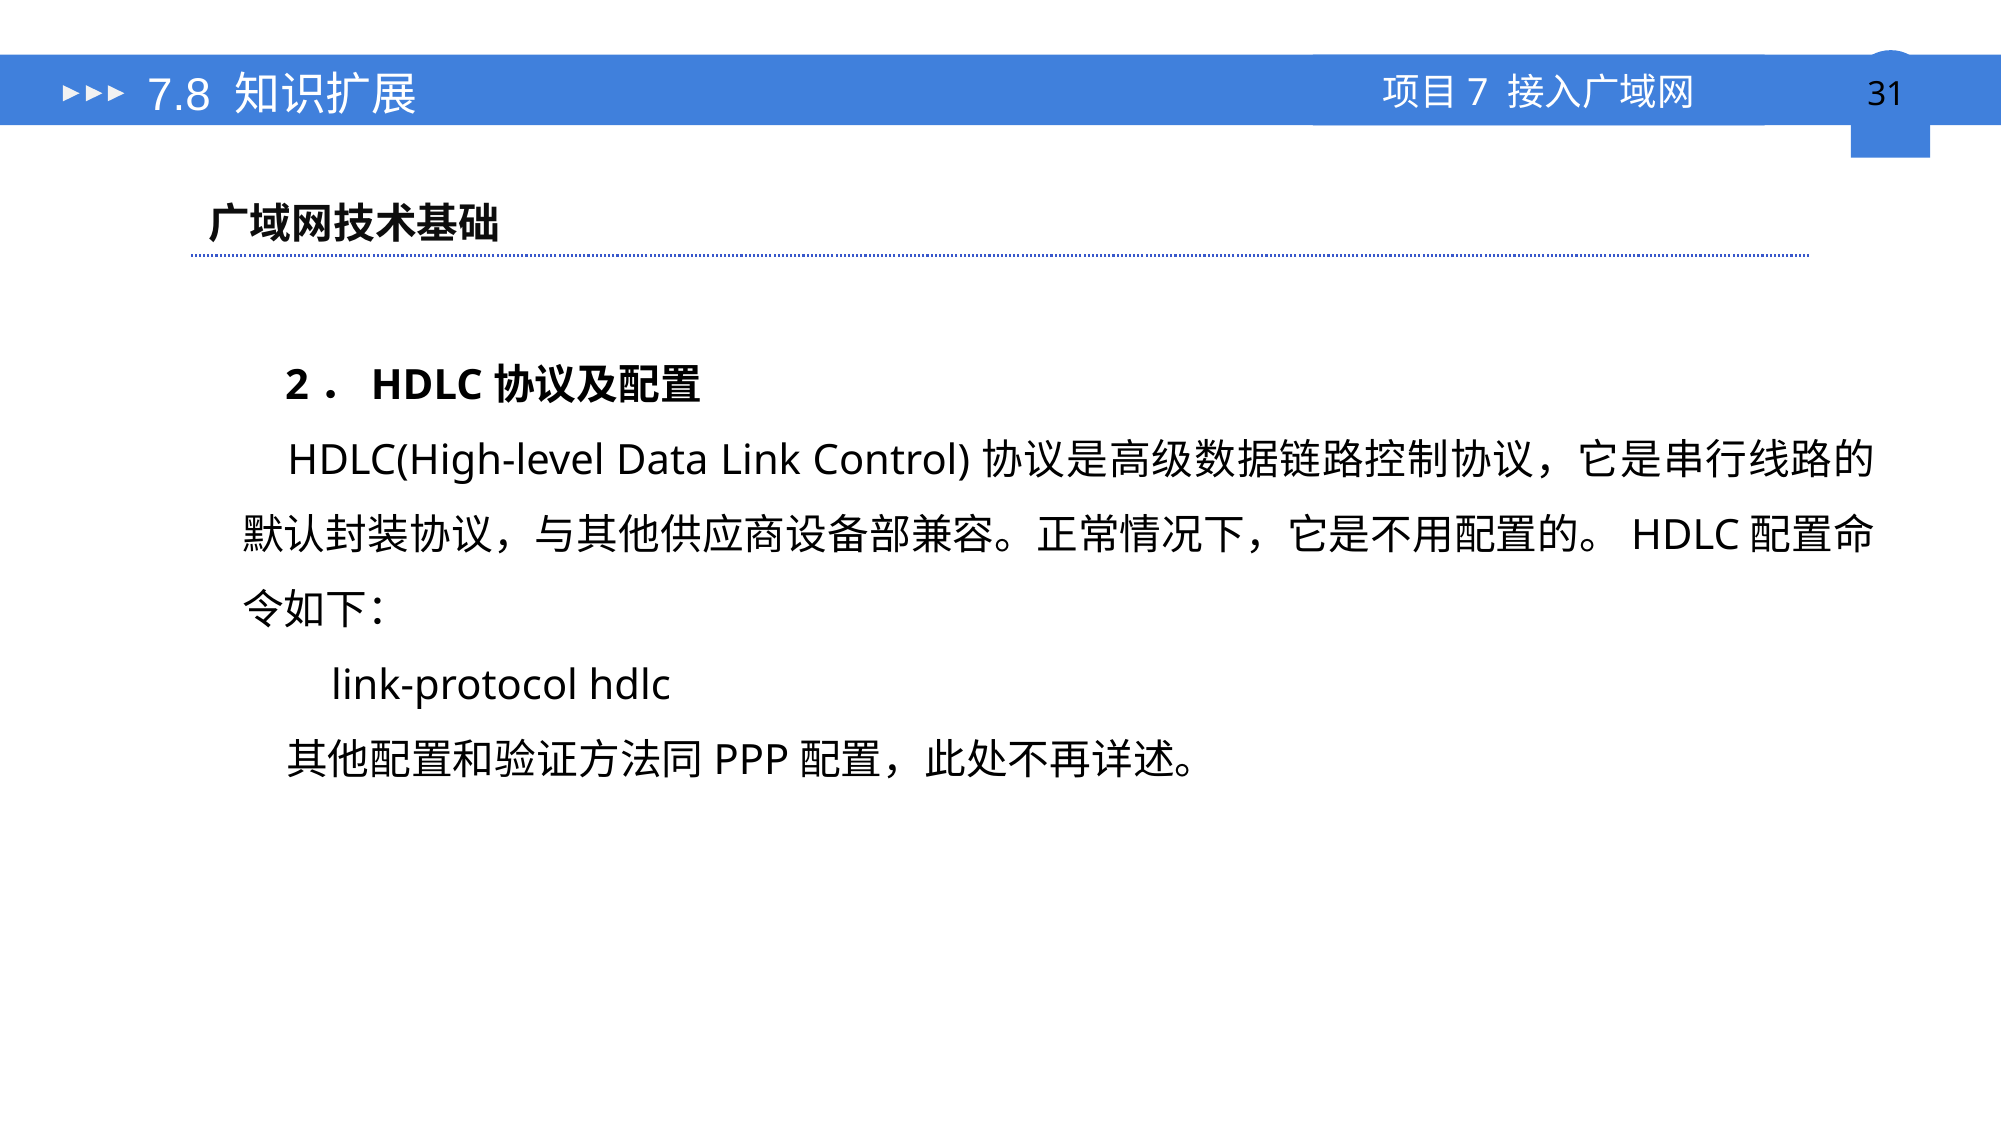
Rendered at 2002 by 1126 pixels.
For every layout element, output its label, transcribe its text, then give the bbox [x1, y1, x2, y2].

list 广域网技术基础 [138, 161, 1901, 238]
text_box 2．HDLC协议及配置 HDLC(High-level Data Link Control)协议是高级数据链路控制协议，它是串行线路的默认封装协议，与其他供应商设备部兼容。正常情况下，它是不用配置的。HDLC配置命令如下： link-protocol hdlc 其他配置和验证方法同PPP配置，此处不再详述。 [227, 325, 1890, 840]
title 7.8 知识扩展 [127, 59, 1207, 126]
